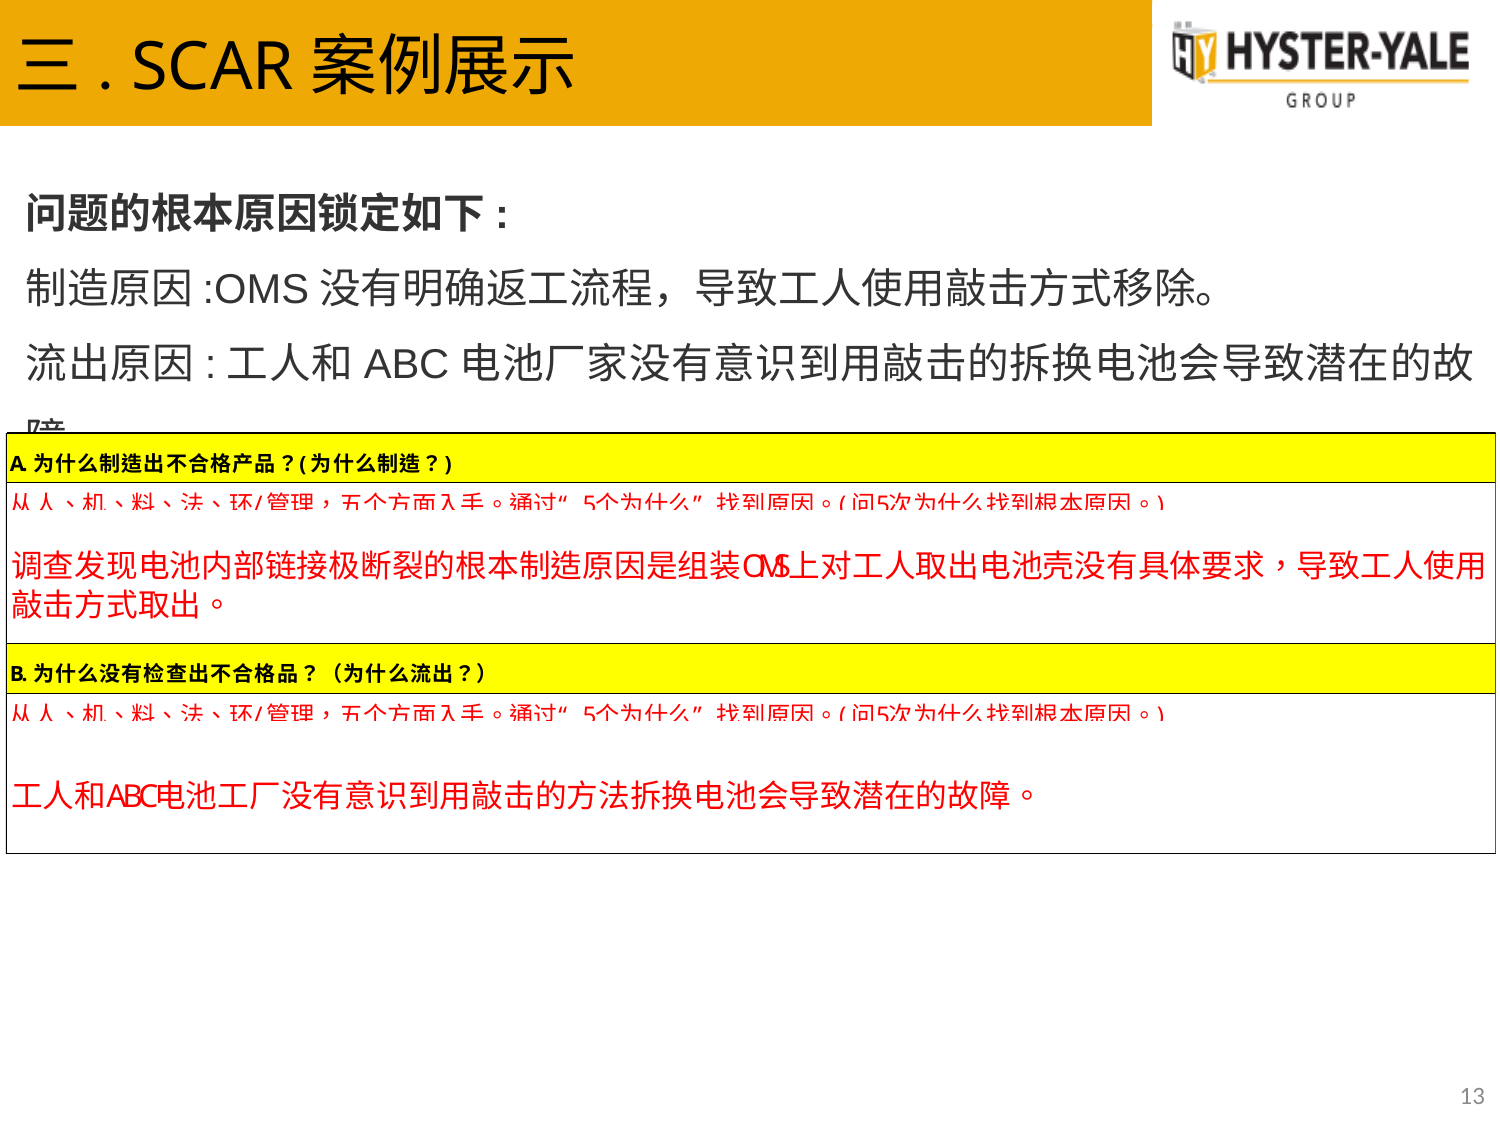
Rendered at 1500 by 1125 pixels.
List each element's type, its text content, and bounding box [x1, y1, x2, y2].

slide_number 13 [1435, 1065, 1500, 1125]
picture [1153, 5, 1500, 126]
title 三. SCAR案例展示 [0, 0, 1153, 126]
picture [5, 432, 1497, 855]
text_box 问题的根本原因锁定如下: 制造原因:OMS没有明确返工流程，导致工人使用敲击方式移除。 流出原因:工人和ABC电池厂家没有意识到用敲击的拆换电池会导致潜在的故障。 [11, 154, 1489, 430]
